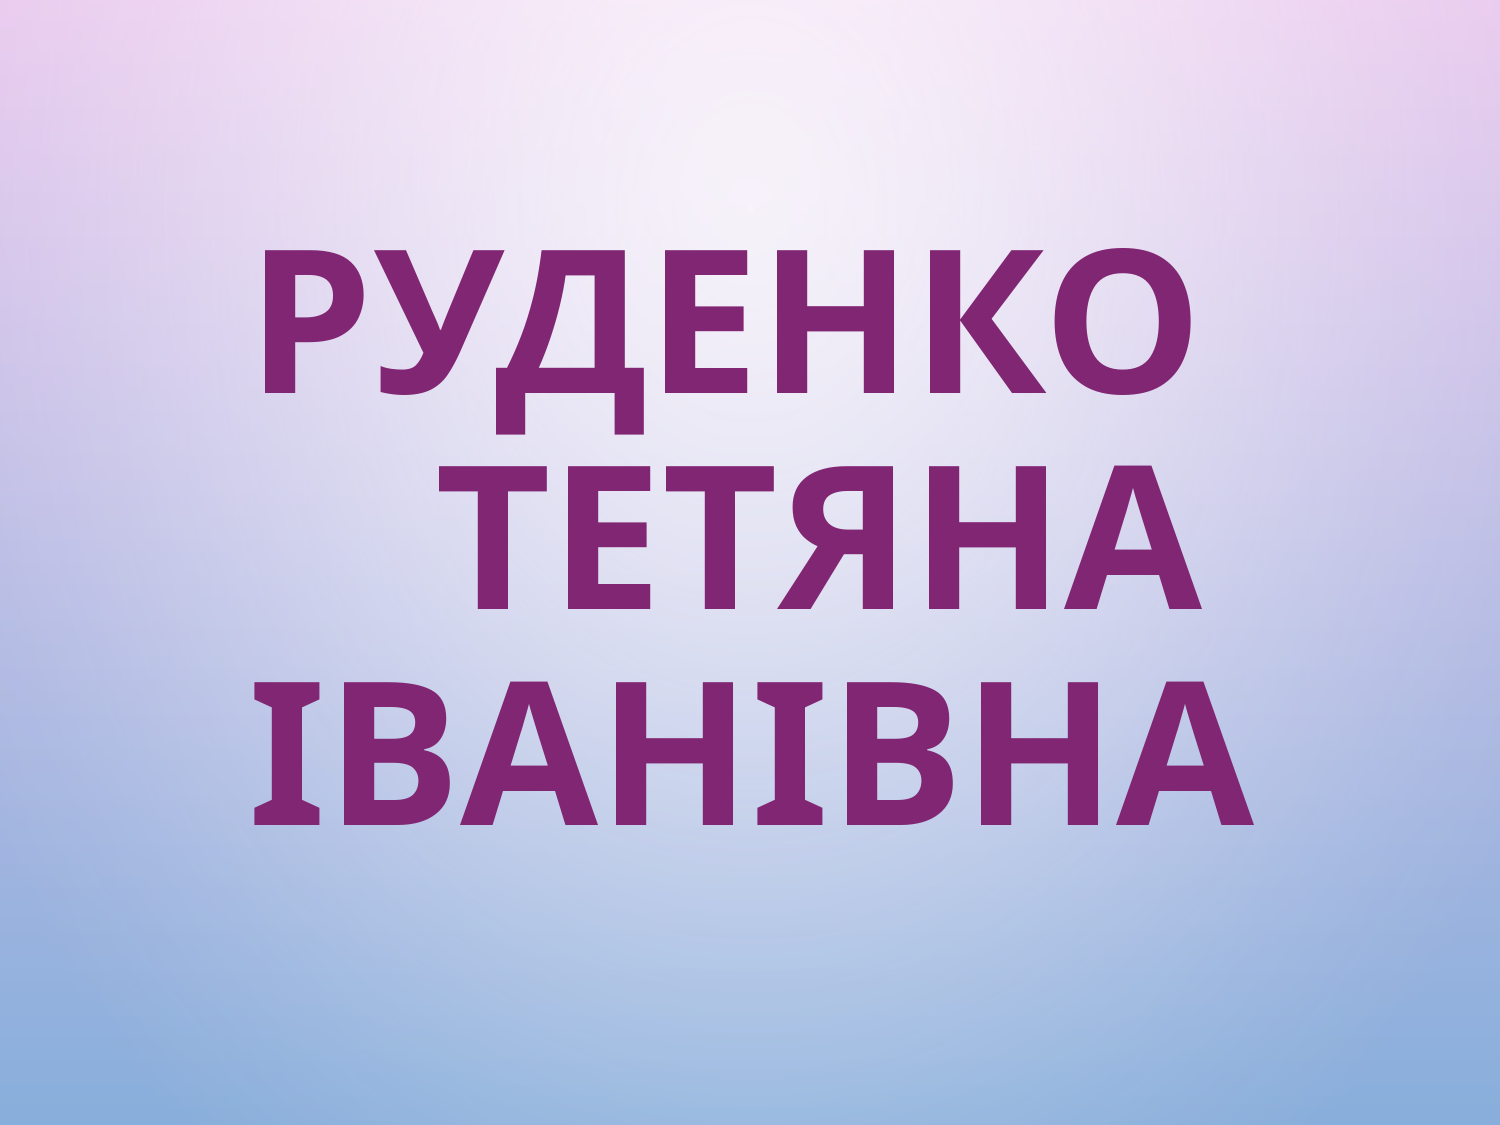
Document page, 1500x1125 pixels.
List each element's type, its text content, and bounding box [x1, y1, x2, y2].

title Велика увага приділяється проведенню предметних тижнів з математики. Проводяться конкурси та брейн-ринги [0, 0, 1500, 615]
title Руденко Тетяна Іванівна [123, 78, 1270, 1012]
